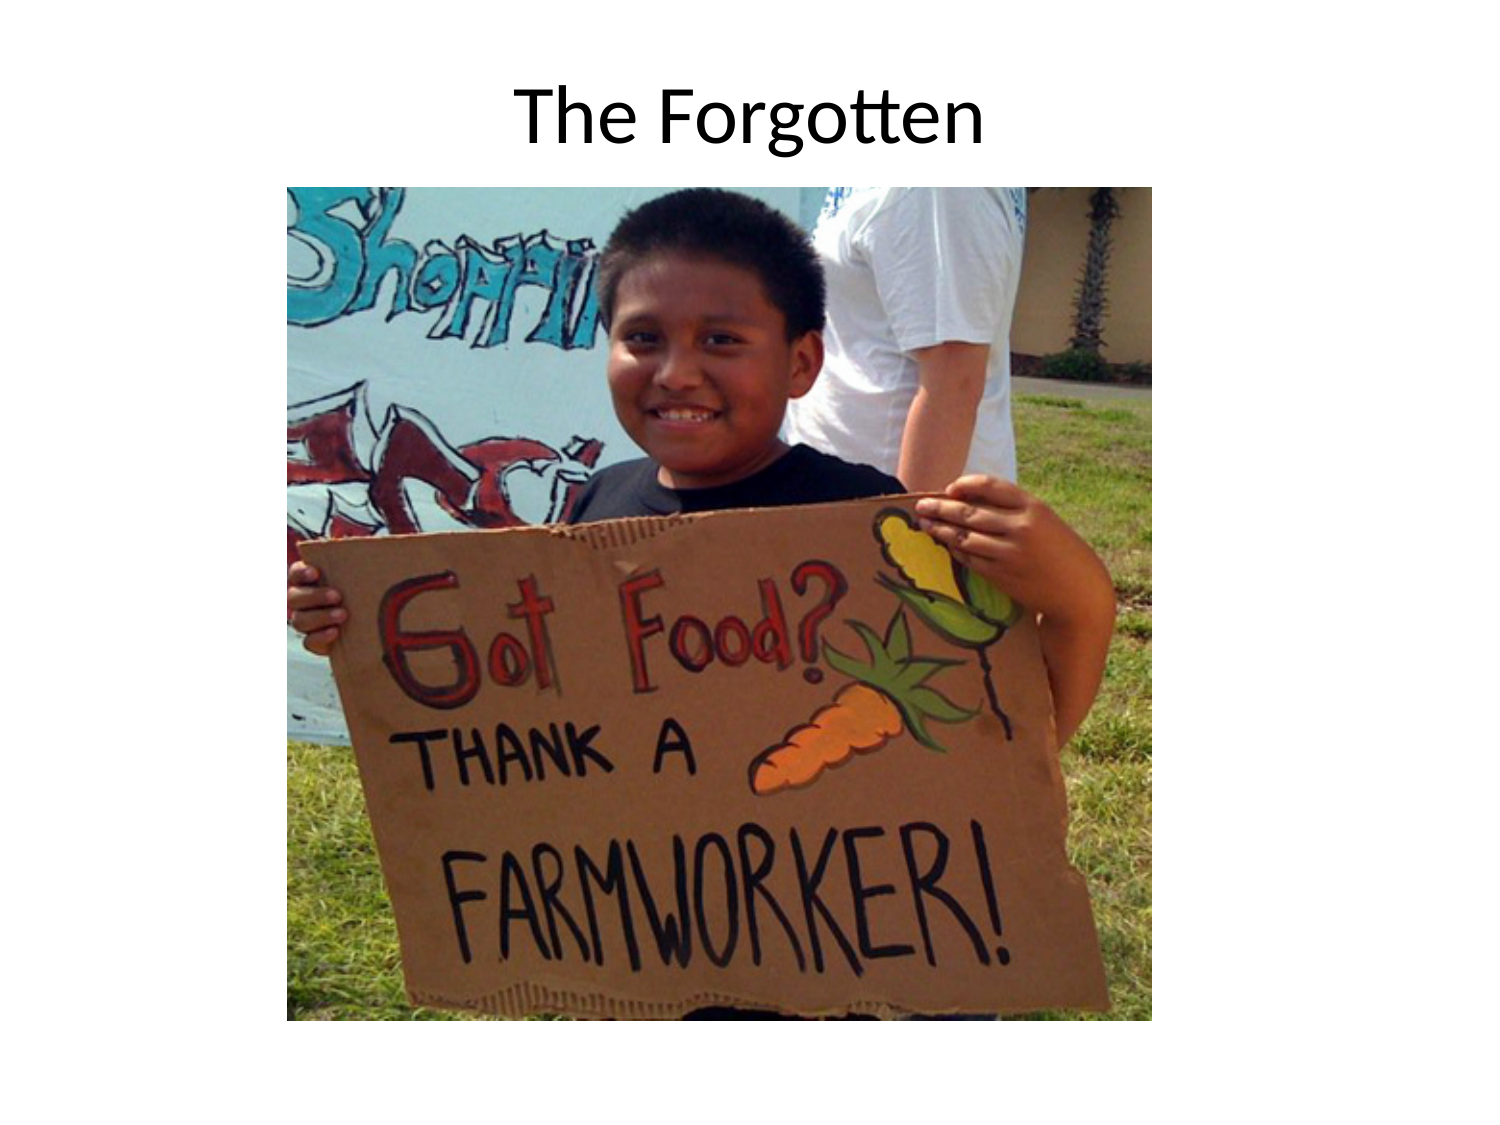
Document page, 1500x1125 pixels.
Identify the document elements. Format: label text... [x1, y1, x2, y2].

title The Forgotten [75, 45, 1425, 175]
picture [287, 187, 1152, 1022]
